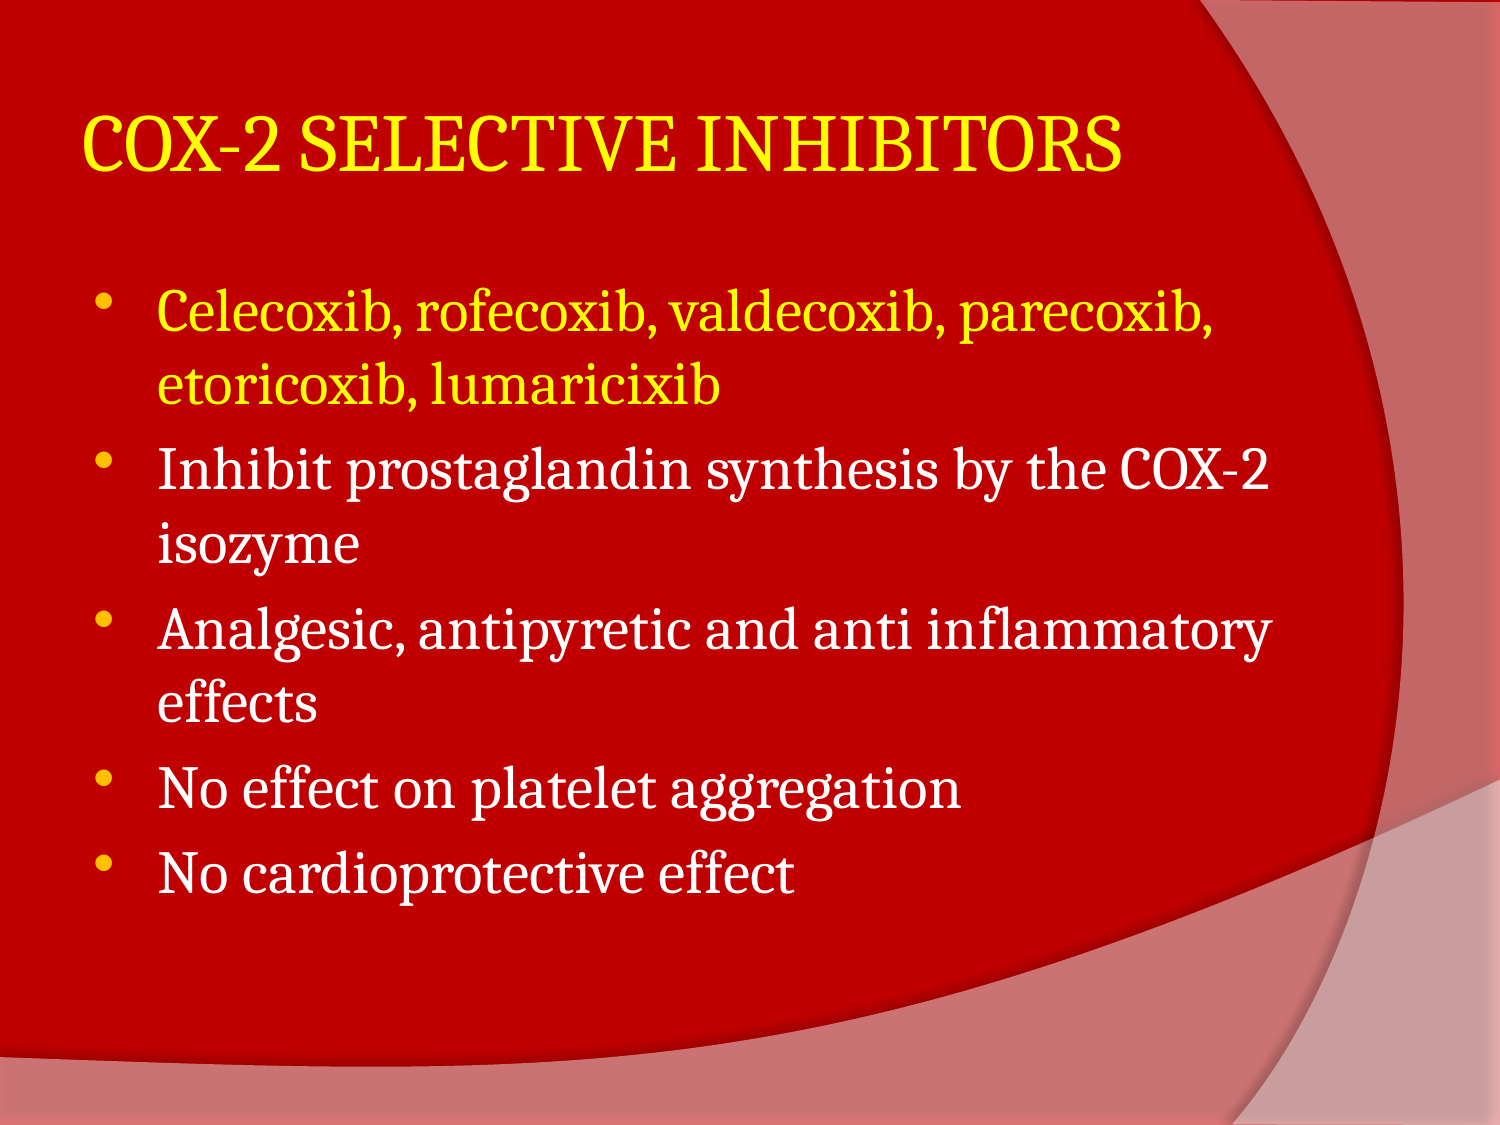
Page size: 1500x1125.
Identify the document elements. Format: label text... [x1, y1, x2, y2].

list Celecoxib, rofecoxib, valdecoxib, parecoxib, etoricoxib, lumaricixib Inhibit prostaglandin synthesis by the COX-2 isozyme Analgesic, antipyretic and anti inflammatory effects No effect on platelet aggregation No cardioprotective effect [75, 262, 1300, 1005]
title COX-2 SELECTIVE INHIBITORS [75, 45, 1300, 233]
